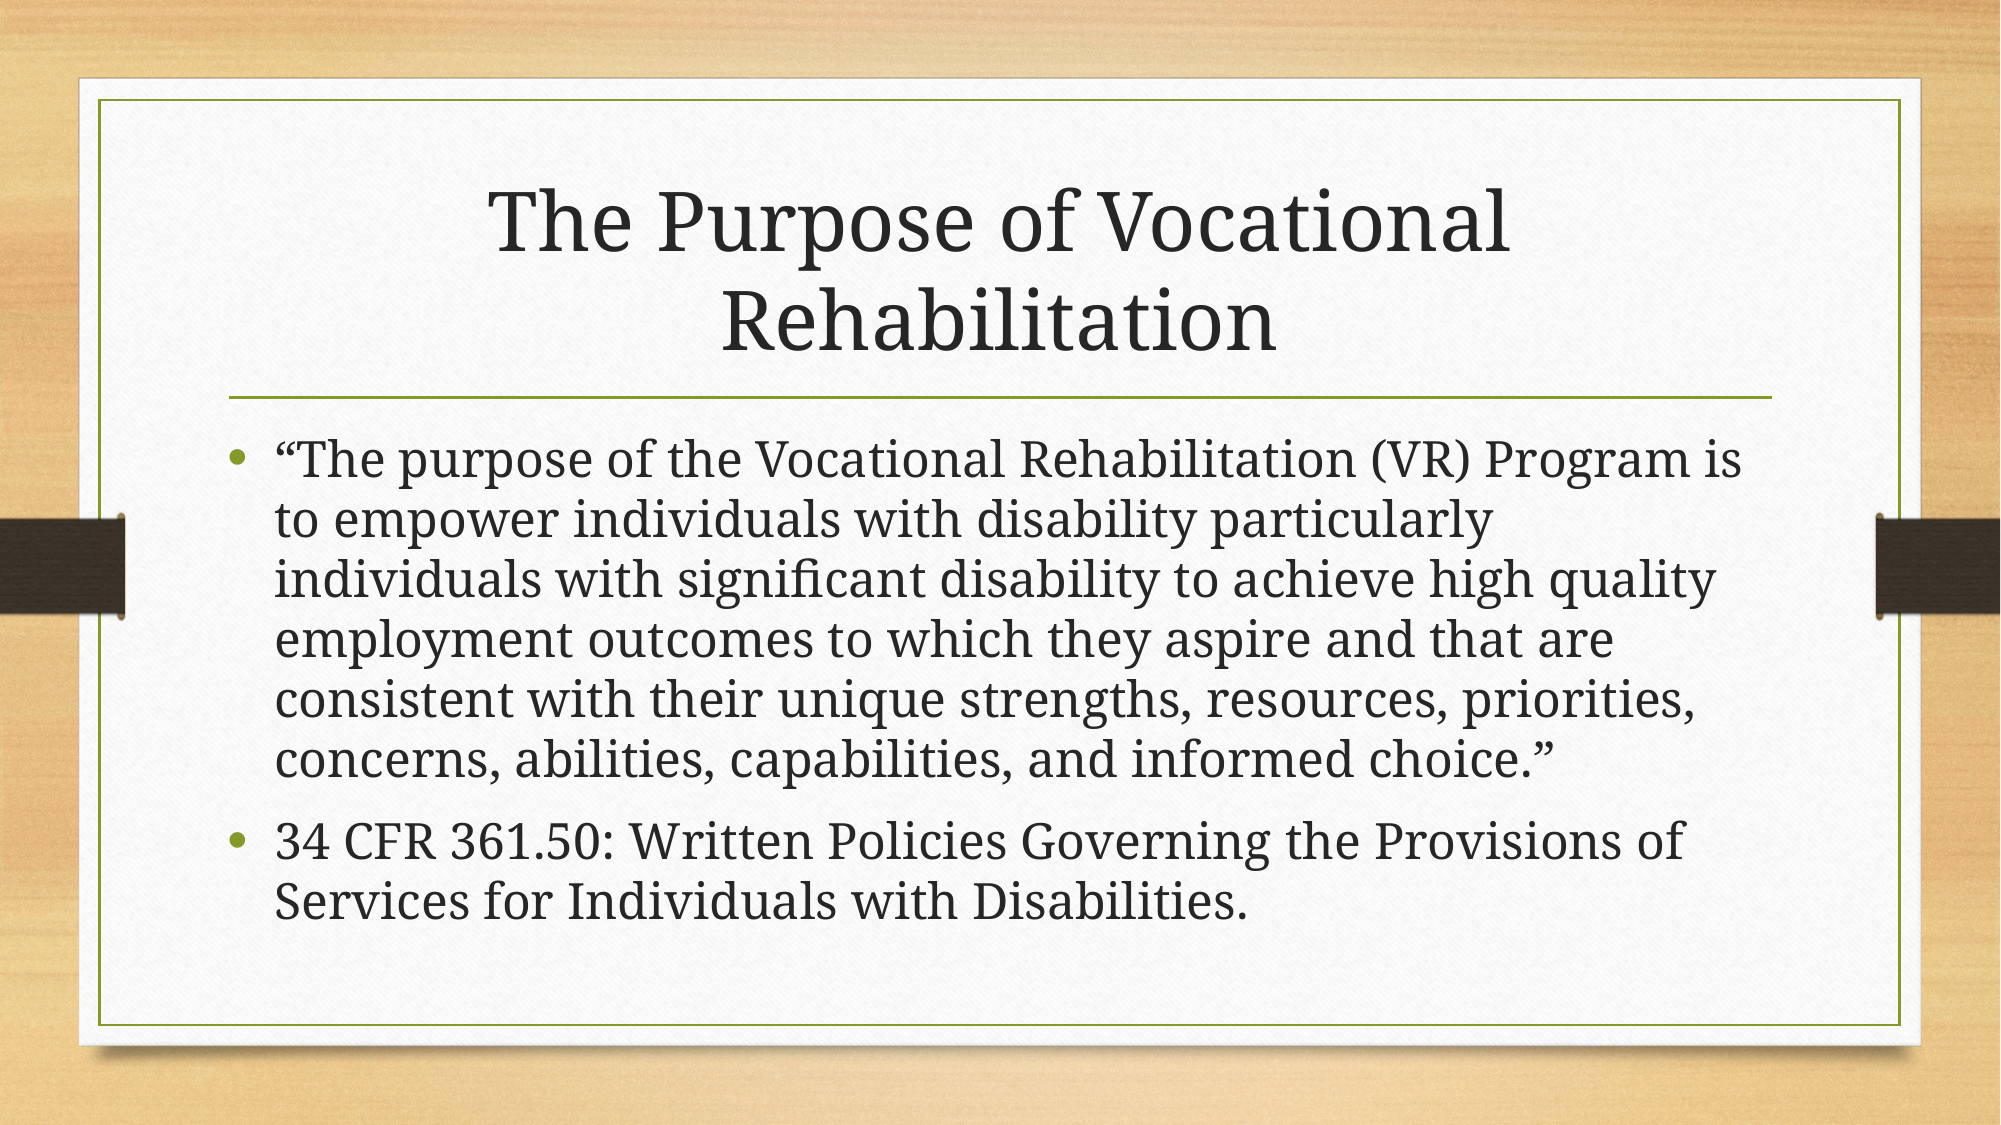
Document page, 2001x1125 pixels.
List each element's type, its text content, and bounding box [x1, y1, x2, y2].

title The Purpose of Vocational Rehabilitation [212, 161, 1788, 375]
picture [0, 0, 2001, 1125]
list “The purpose of the Vocational Rehabilitation (VR) Program is to empower individuals with disability particularly individuals with significant disability to achieve high quality employment outcomes to which they aspire and that are consistent with their unique strengths, resources, priorities, concerns, abilities, capabilities, and informed choice.” 34 CFR 361.50: Written Policies Governing the Provisions of Services for Individuals with Disabilities. [212, 419, 1788, 964]
